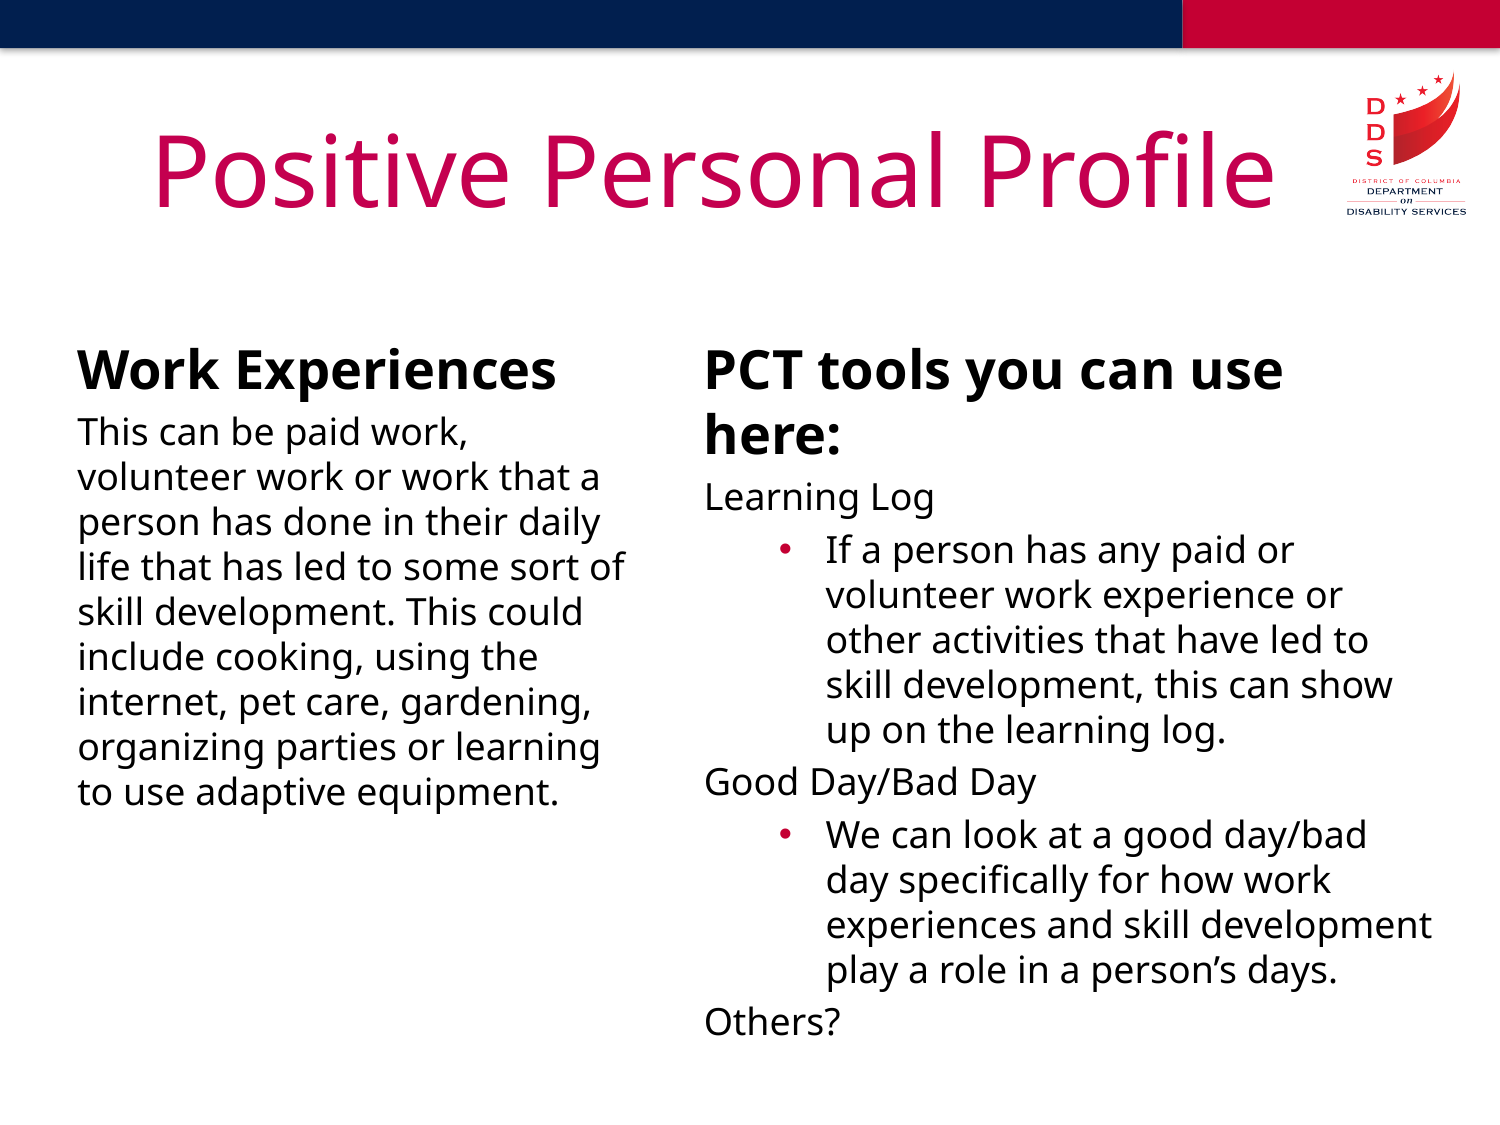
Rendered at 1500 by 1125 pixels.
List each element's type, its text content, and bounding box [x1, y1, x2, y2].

list Work Experiences This can be paid work, volunteer work or work that a person has done in their daily life that has led to some sort of skill development. This could include cooking, using the internet, pet care, gardening, organizing parties or learning to use adaptive equipment. [62, 328, 650, 957]
list PCT tools you can use here: Learning Log If a person has any paid or volunteer work experience or other activities that have led to skill development, this can show up on the learning log. Good Day/Bad Day We can look at a good day/bad day specifically for how work experiences and skill development play a role in a person’s days. Others? [689, 328, 1450, 957]
title Positive Personal Profile [150, 125, 1350, 313]
picture [1347, 69, 1466, 215]
